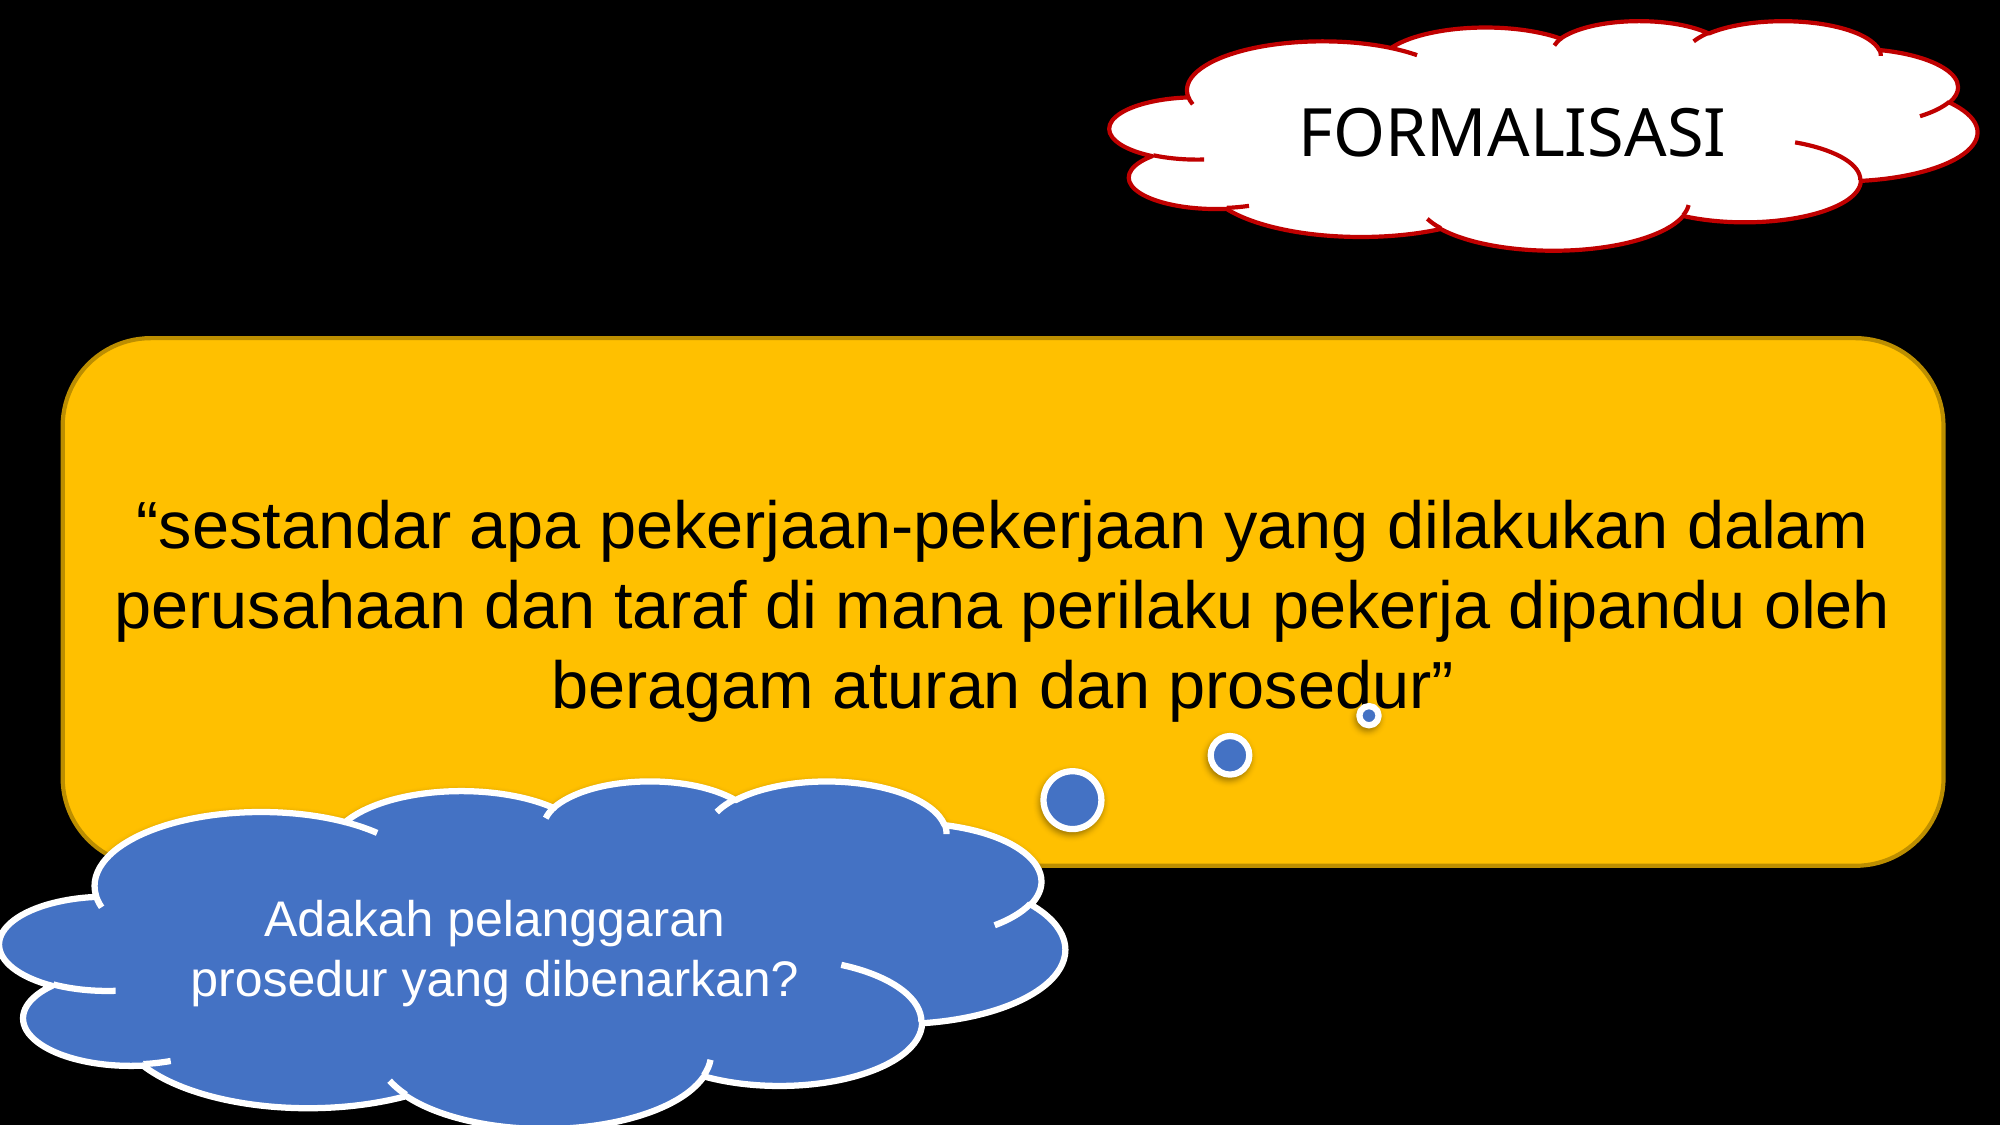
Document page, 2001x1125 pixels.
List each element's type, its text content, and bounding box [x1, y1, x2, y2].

text_box FORMALISASI [1107, 19, 1980, 253]
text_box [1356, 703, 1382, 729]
text_box “sestandar apa pekerjaan-pekerjaan yang dilakukan dalam perusahaan dan taraf di mana perilaku pekerja dipandu oleh beragam aturan dan prosedur” [60, 336, 1946, 868]
text_box Adakah pelanggaran prosedur yang dibenarkan? [1040, 768, 1105, 833]
text_box Adakah pelanggaran prosedur yang dibenarkan? [1207, 732, 1253, 778]
text_box Adakah pelanggaran prosedur yang dibenarkan? [0, 778, 1069, 1125]
